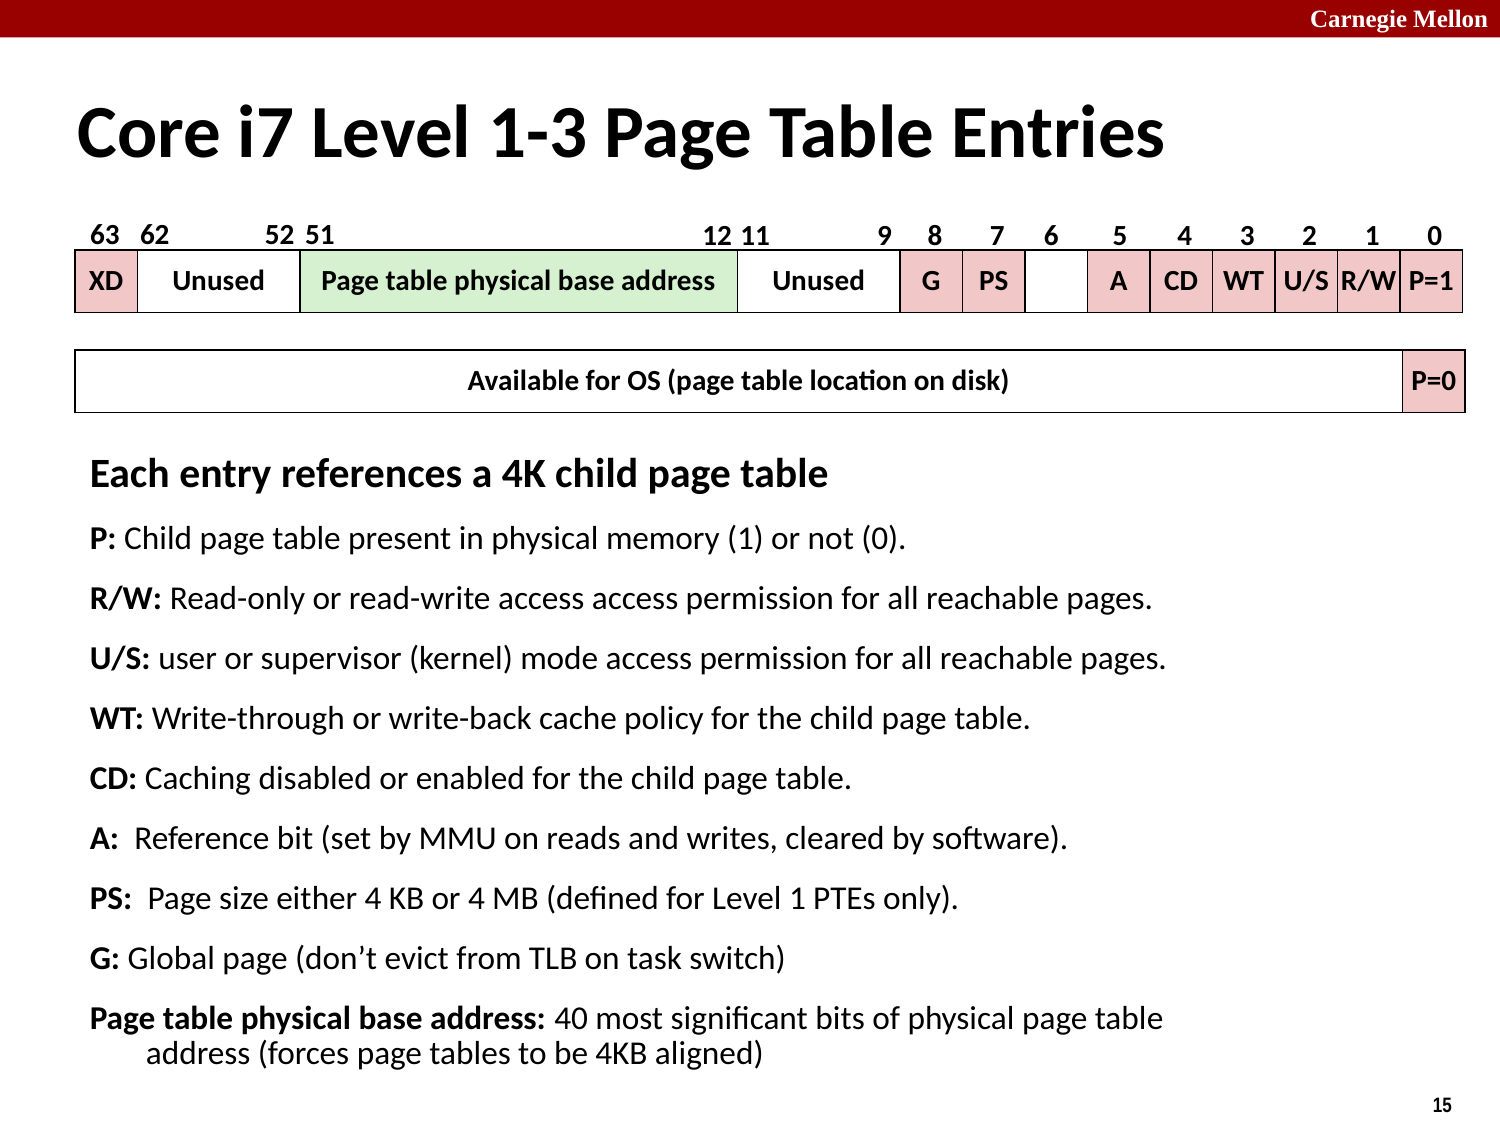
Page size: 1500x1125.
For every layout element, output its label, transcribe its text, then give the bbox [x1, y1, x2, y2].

text_box WT [1212, 249, 1274, 313]
text_box 4 [1162, 213, 1208, 259]
text_box 5 [1097, 213, 1143, 259]
title Core i7 Level 1-3 Page Table Entries [62, 80, 1269, 176]
text_box 6 [1029, 213, 1074, 259]
text_box 9 [862, 213, 907, 259]
text_box A [1087, 249, 1149, 313]
text_box 7 [975, 213, 1020, 259]
text_box 62 [135, 212, 185, 258]
text_box 0 [1412, 213, 1458, 259]
text_box 2 [1287, 213, 1332, 259]
text_box 63 [75, 212, 135, 258]
text_box [1024, 249, 1087, 313]
text_box Unused [138, 249, 300, 313]
text_box 1 [1350, 213, 1395, 259]
text_box 12 [687, 213, 725, 259]
text_box XD [74, 249, 138, 313]
text_box PS [962, 249, 1024, 313]
text_box R/W [1337, 249, 1399, 313]
text_box CD [1149, 249, 1212, 313]
text_box 51 [310, 212, 350, 258]
text_box 8 [912, 213, 958, 259]
text_box 52 [250, 212, 310, 258]
text_box P=0 [1402, 349, 1465, 413]
text_box Page table physical base address [300, 249, 737, 313]
text_box P=1 [1399, 249, 1463, 313]
text_box G [899, 249, 962, 313]
text_box Available for OS (page table location on disk) [75, 349, 1402, 413]
text_box Each entry references a 4K child page table P: Child page table present in physical memory (1) or not (0). R/W: Read-only or read-write access access permission for all reachable pages. U/S: user or supervisor (kernel) mode access permission for all reachable pages. WT: Write-through or write-back cache policy for the child page table. CD: Caching disabled or enabled for the child page table. A: Reference bit (set by MMU on reads and writes, cleared by software). PS: Page size either 4 KB or 4 MB (defined for Level 1 PTEs only). G: Global page (don’t evict from TLB on task switch) Page table physical base address: 40 most significant bits of physical page table address (forces page tables to be 4KB aligned) [74, 444, 1213, 1079]
text_box 3 [1225, 213, 1270, 259]
text_box Unused [737, 249, 899, 313]
text_box U/S [1274, 249, 1337, 313]
text_box 11 [725, 213, 786, 259]
